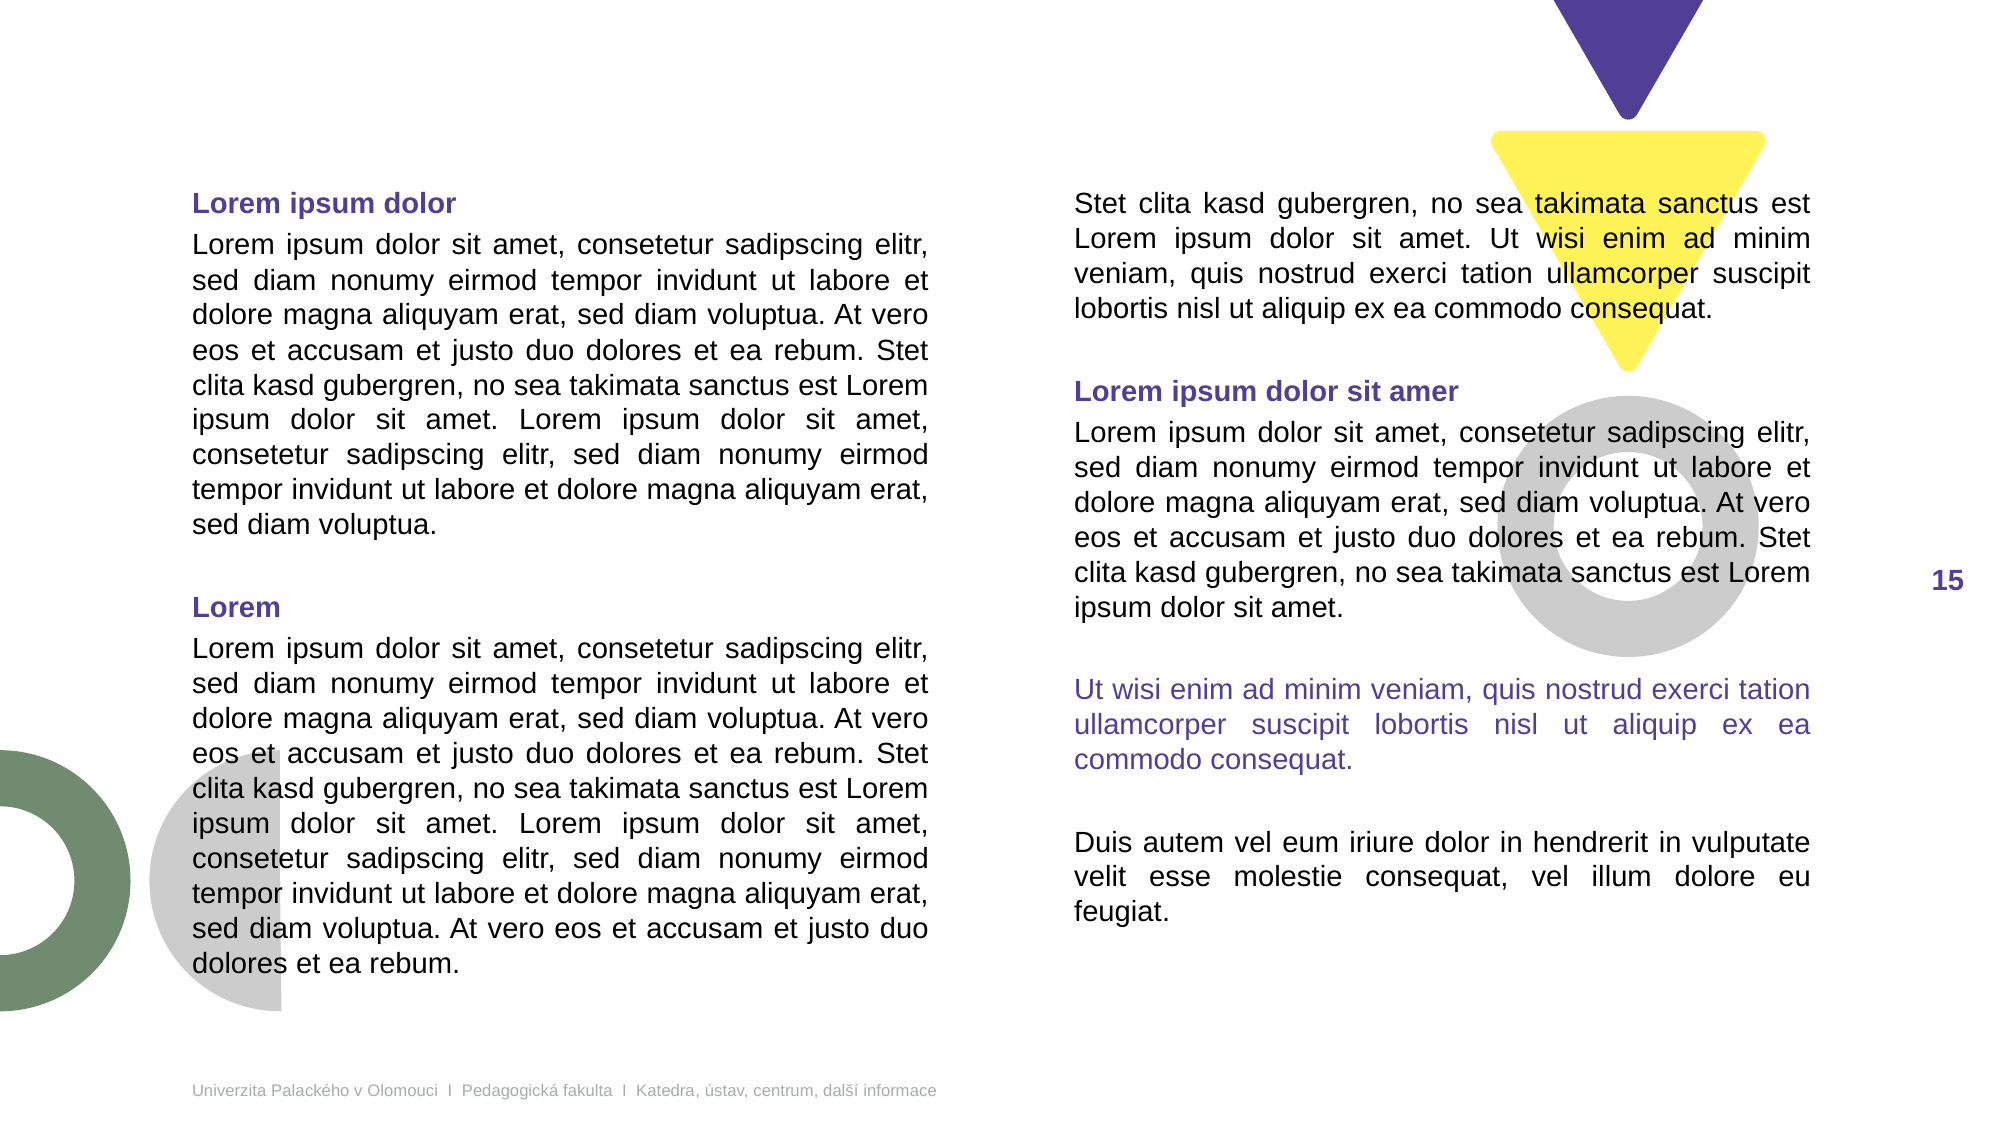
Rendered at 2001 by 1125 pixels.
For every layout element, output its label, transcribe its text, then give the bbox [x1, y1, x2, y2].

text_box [1490, 0, 1766, 657]
list Stet clita kasd gubergren, no sea takimata sanctus est Lorem ipsum dolor sit amet. Ut wisi enim ad minim veniam, quis nostrud exerci tation ullamcorper suscipit lobortis nisl ut aliquip ex ea commodo consequat. Lorem ipsum dolor sit amer Lorem ipsum dolor sit amet, consetetur sadipscing elitr, sed diam nonumy eirmod tempor invidunt ut labore et dolore magna aliquyam erat, sed diam voluptua. At vero eos et accusam et justo duo dolores et ea rebum. Stet clita kasd gubergren, no sea takimata sanctus est Lorem ipsum dolor sit amet. Ut wisi enim ad minim veniam, quis nostrud exerci tation ullamcorper suscipit lobortis nisl ut aliquip ex ea commodo consequat. Duis autem vel eum iriure dolor in hendrerit in vulputate velit esse molestie consequat, vel illum dolore eu feugiat. [1059, 177, 1827, 908]
slide_number 14 [1913, 553, 1980, 604]
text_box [0, 750, 411, 1012]
footer Univerzita Palackého v Olomouci I Pedagogická fakulta I Katedra, ústav, centrum, další informace [177, 1071, 1000, 1108]
list Lorem ipsum dolor Lorem ipsum dolor sit amet, consetetur sadipscing elitr, sed diam nonumy eirmod tempor invidunt ut labore et dolore magna aliquyam erat, sed diam voluptua. At vero eos et accusam et justo duo dolores et ea rebum. Stet clita kasd gubergren, no sea takimata sanctus est Lorem ipsum dolor sit amet. Lorem ipsum dolor sit amet, consetetur sadipscing elitr, sed diam nonumy eirmod tempor invidunt ut labore et dolore magna aliquyam erat, sed diam voluptua. Lorem Lorem ipsum dolor sit amet, consetetur sadipscing elitr, sed diam nonumy eirmod tempor invidunt ut labore et dolore magna aliquyam erat, sed diam voluptua. At vero eos et accusam et justo duo dolores et ea rebum. Stet clita kasd gubergren, no sea takimata sanctus est Lorem ipsum dolor sit amet. Lorem ipsum dolor sit amet, consetetur sadipscing elitr, sed diam nonumy eirmod tempor invidunt ut labore et dolore magna aliquyam erat, sed diam voluptua. At vero eos et accusam et justo duo dolores et ea rebum. [177, 177, 945, 1037]
